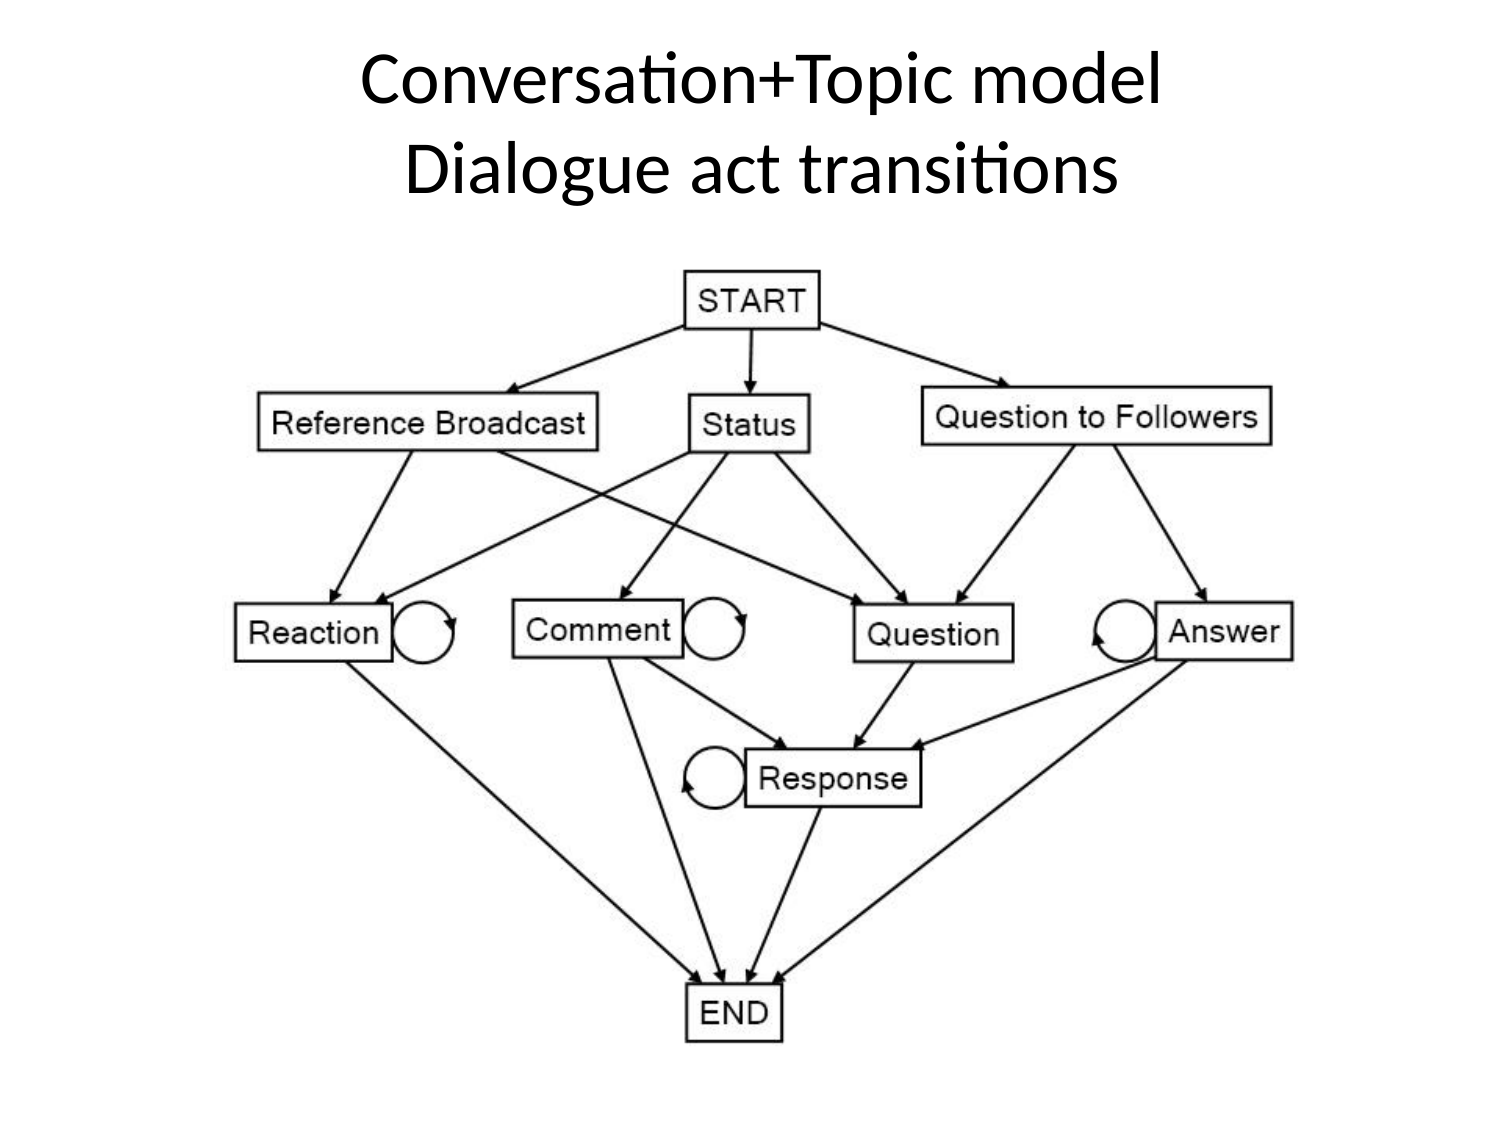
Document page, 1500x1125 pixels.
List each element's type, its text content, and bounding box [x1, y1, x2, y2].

picture [222, 251, 1320, 1073]
title Conversation+Topic model Dialogue act transitions [87, 24, 1438, 213]
